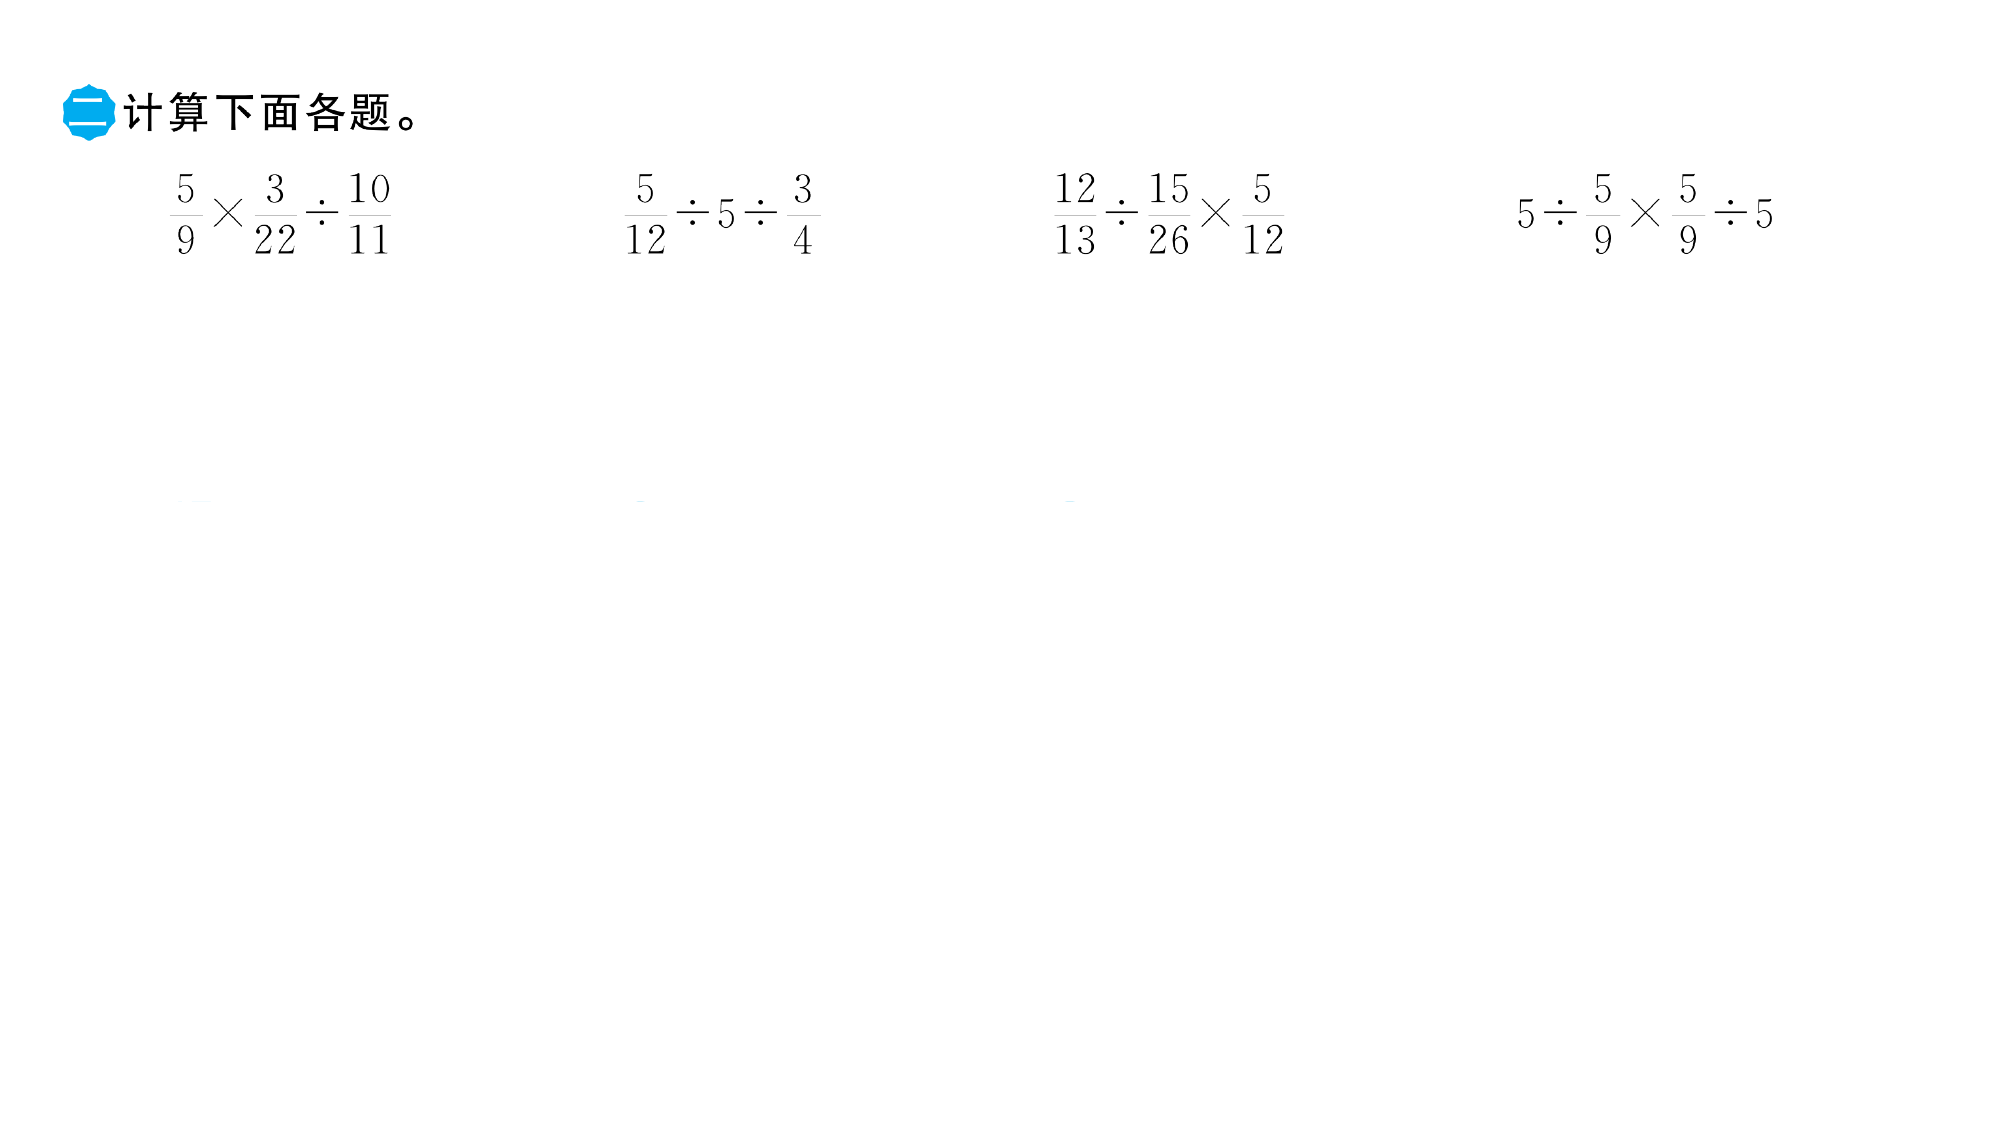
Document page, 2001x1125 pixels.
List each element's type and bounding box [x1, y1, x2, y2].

picture [58, 58, 1949, 527]
